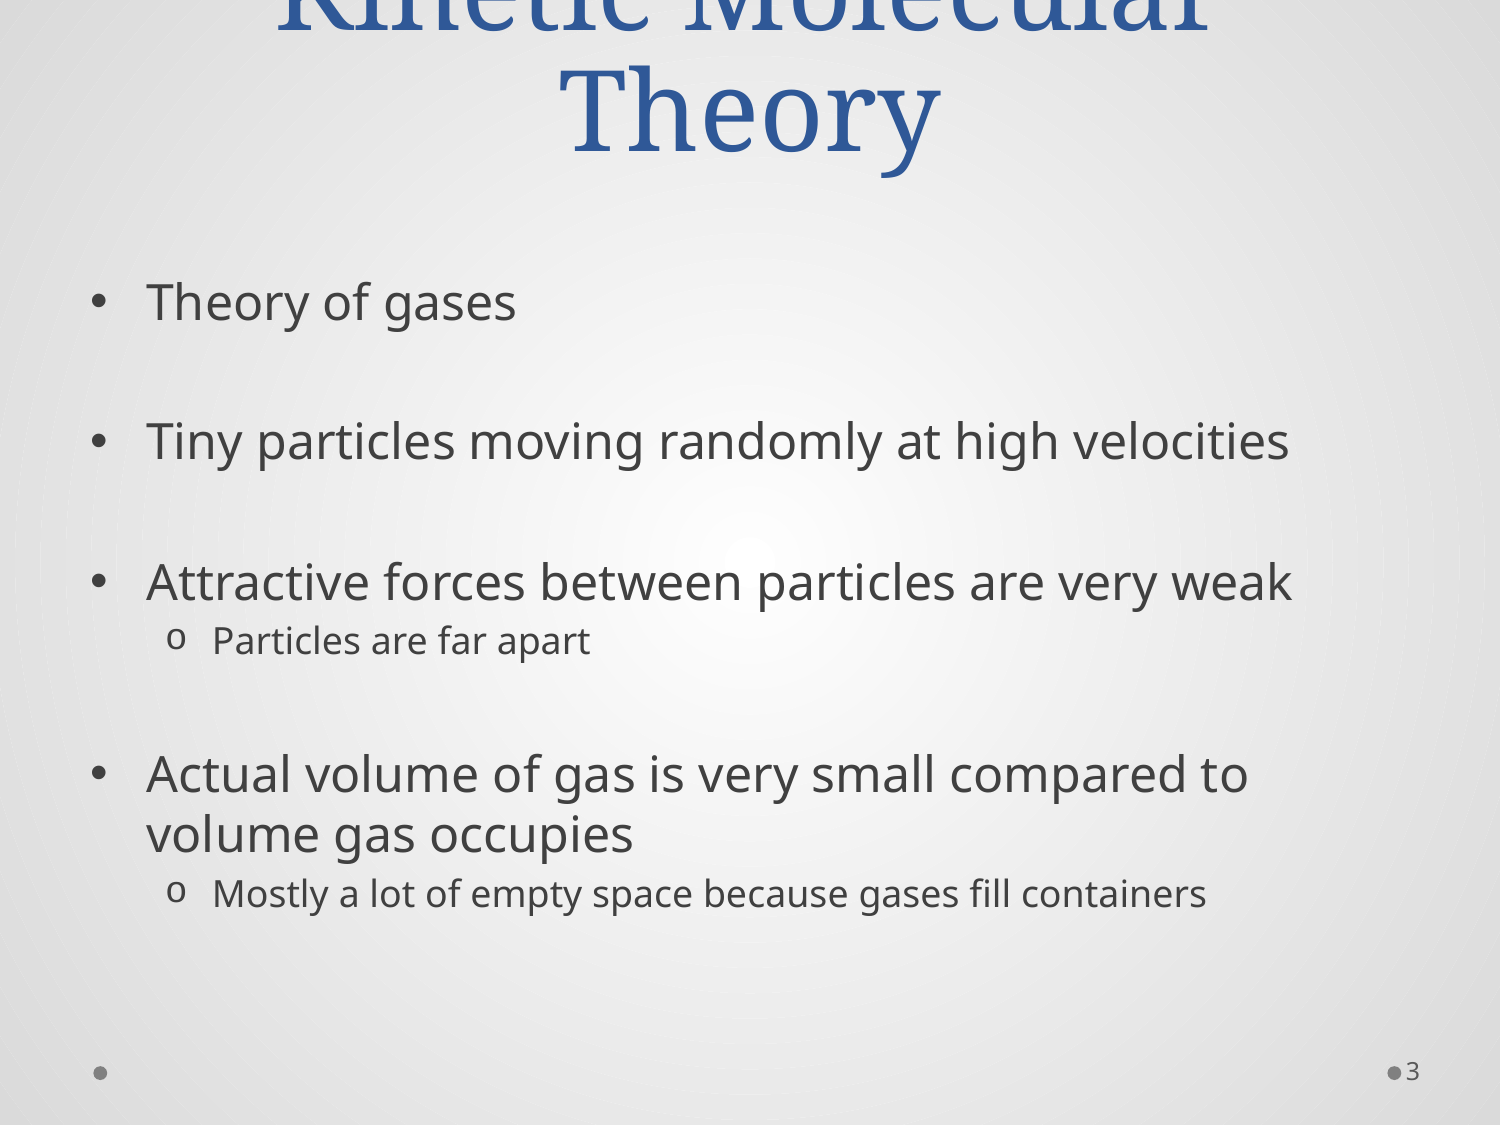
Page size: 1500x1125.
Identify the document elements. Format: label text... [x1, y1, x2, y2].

slide_number 3 [1401, 1042, 1494, 1103]
list Theory of gases Tiny particles moving randomly at high velocities Attractive forces between particles are very weak Particles are far apart Actual volume of gas is very small compared to volume gas occupies Mostly a lot of empty space because gases fill containers [75, 262, 1425, 1005]
title Kinetic Molecular Theory [75, 0, 1425, 182]
